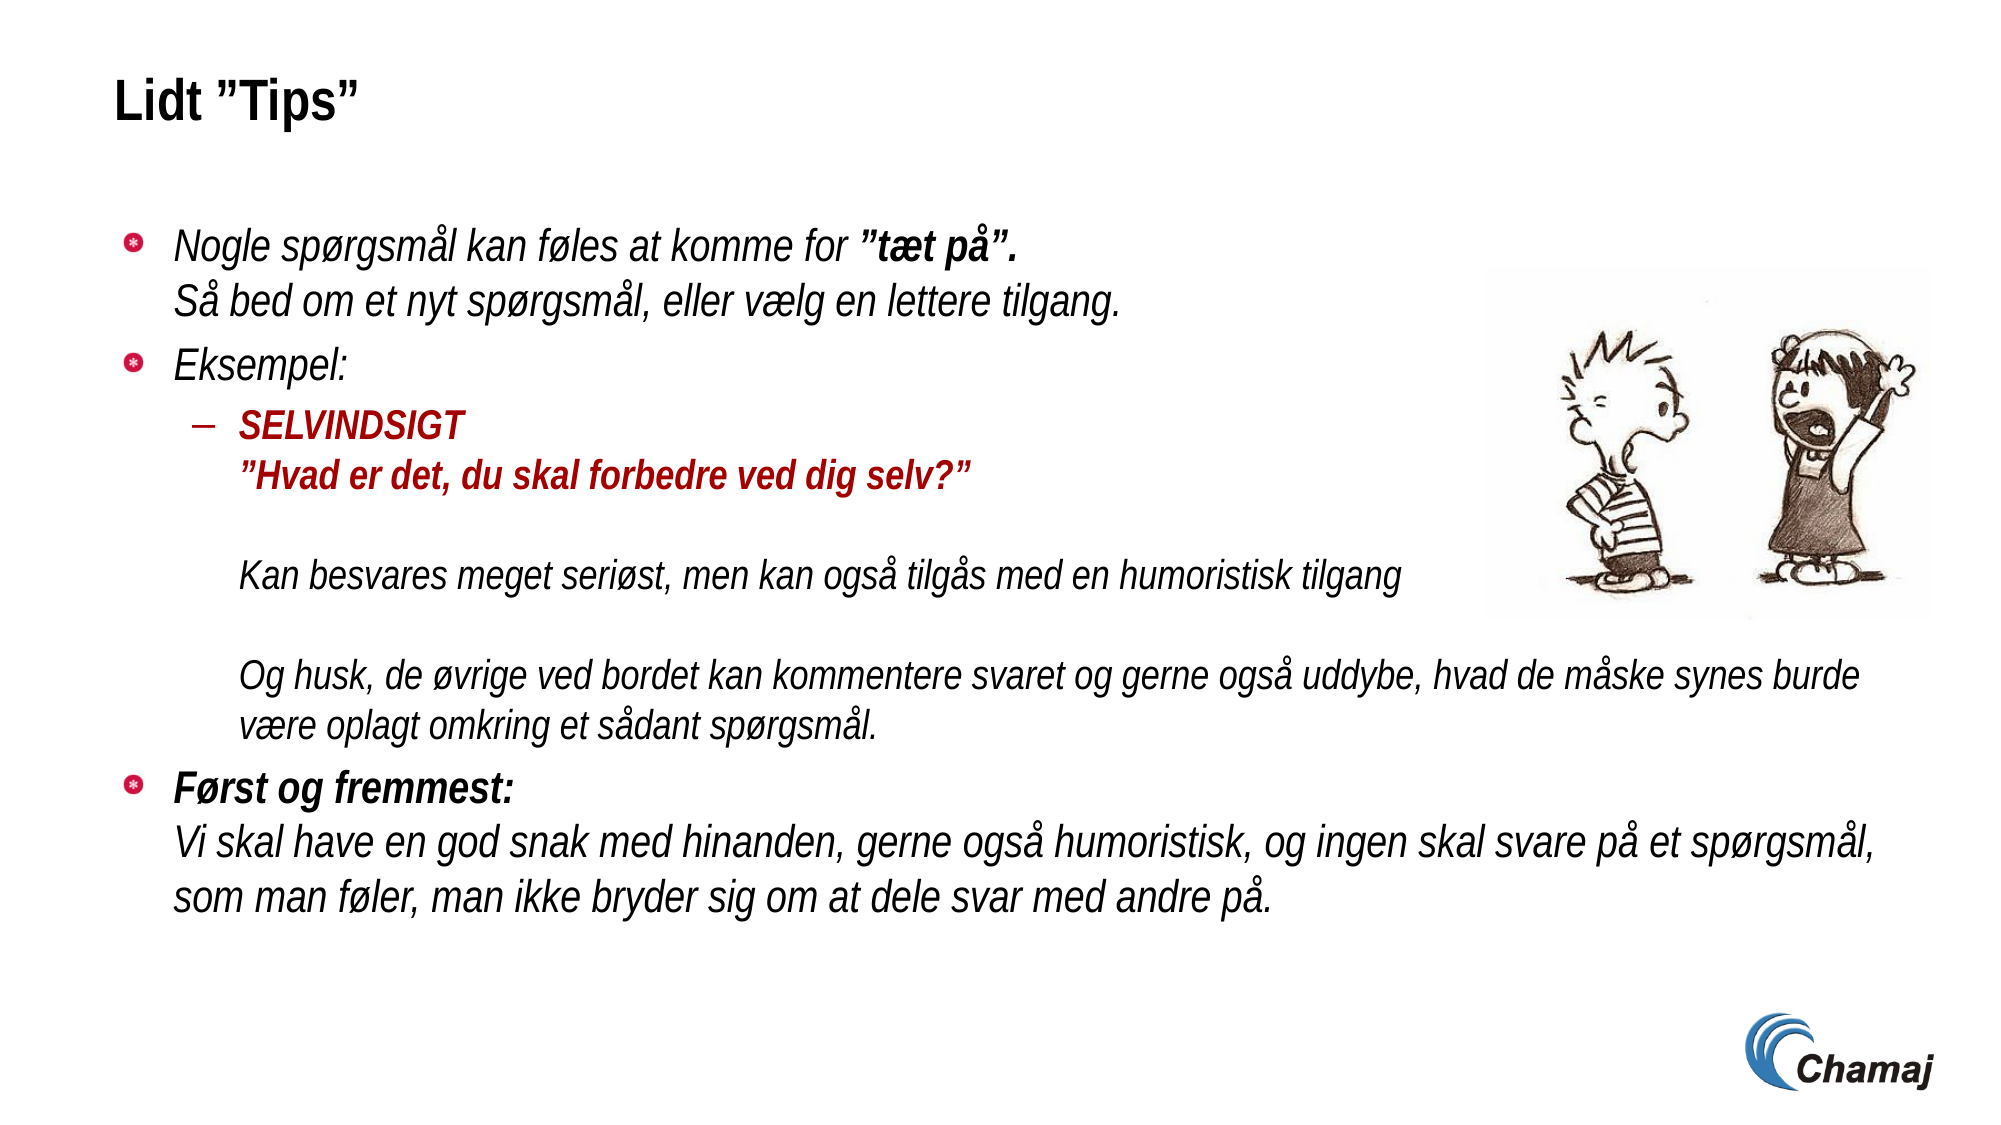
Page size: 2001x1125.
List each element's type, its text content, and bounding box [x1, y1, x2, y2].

picture [1744, 1010, 1934, 1093]
picture [117, 346, 150, 379]
picture [117, 768, 150, 801]
list Nogle spørgsmål kan føles at komme for ”tæt på”. Så bed om et nyt spørgsmål, eller vælg en lettere tilgang. Eksempel: SELVINDSIGT ”Hvad er det, du skal forbedre ved dig selv?” Kan besvares meget seriøst, men kan også tilgås med en humoristisk tilgang Og husk, de øvrige ved bordet kan kommentere svaret og gerne også uddybe, hvad de måske synes burde være oplagt omkring et sådant spørgsmål. Først og fremmest: Vi skal have en god snak med hinanden, gerne også humoristisk, og ingen skal svare på et spørgsmål, som man føler, man ikke bryder sig om at dele svar med andre på. [102, 208, 1930, 1012]
picture [117, 226, 150, 259]
title Lidt ”Tips” [99, 54, 1756, 173]
picture [1486, 266, 1930, 621]
